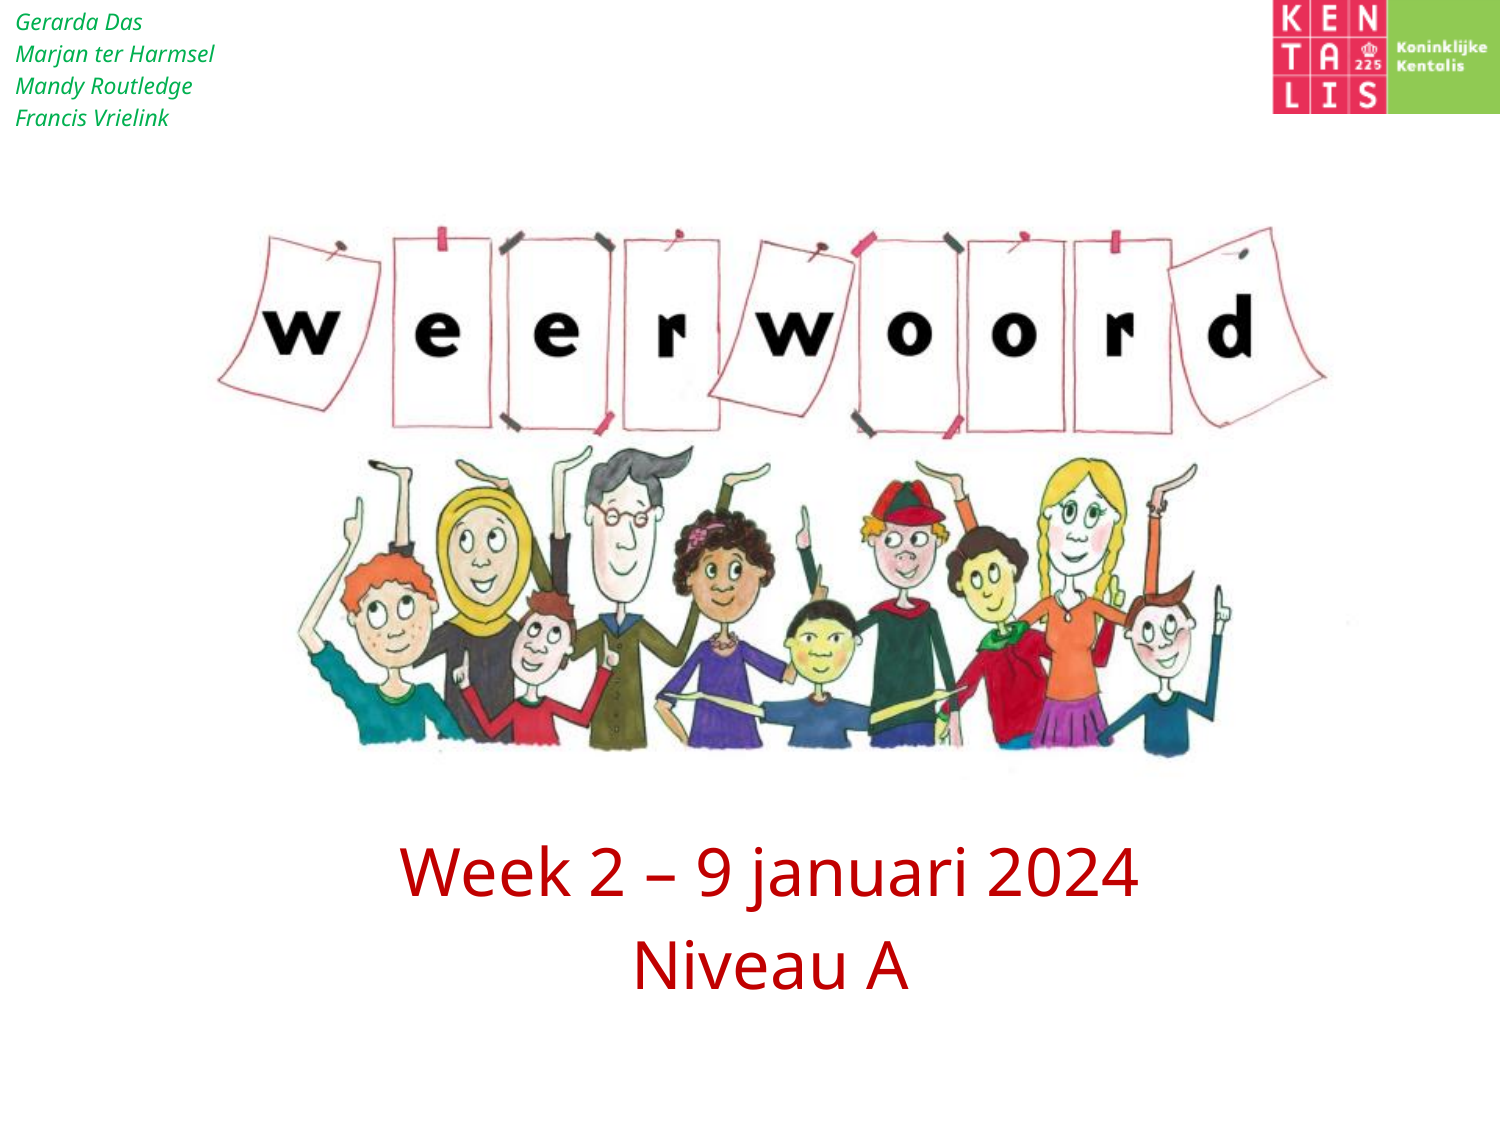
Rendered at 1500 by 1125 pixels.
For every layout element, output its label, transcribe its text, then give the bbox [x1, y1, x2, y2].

picture [1272, 0, 1500, 114]
subtitle Week 2 – 9 januari 2024 Niveau A [194, 822, 1346, 1035]
picture [182, 176, 1359, 780]
text_box Gerarda Das Marjan ter Harmsel Mandy Routledge Francis Vrielink [0, 0, 420, 197]
